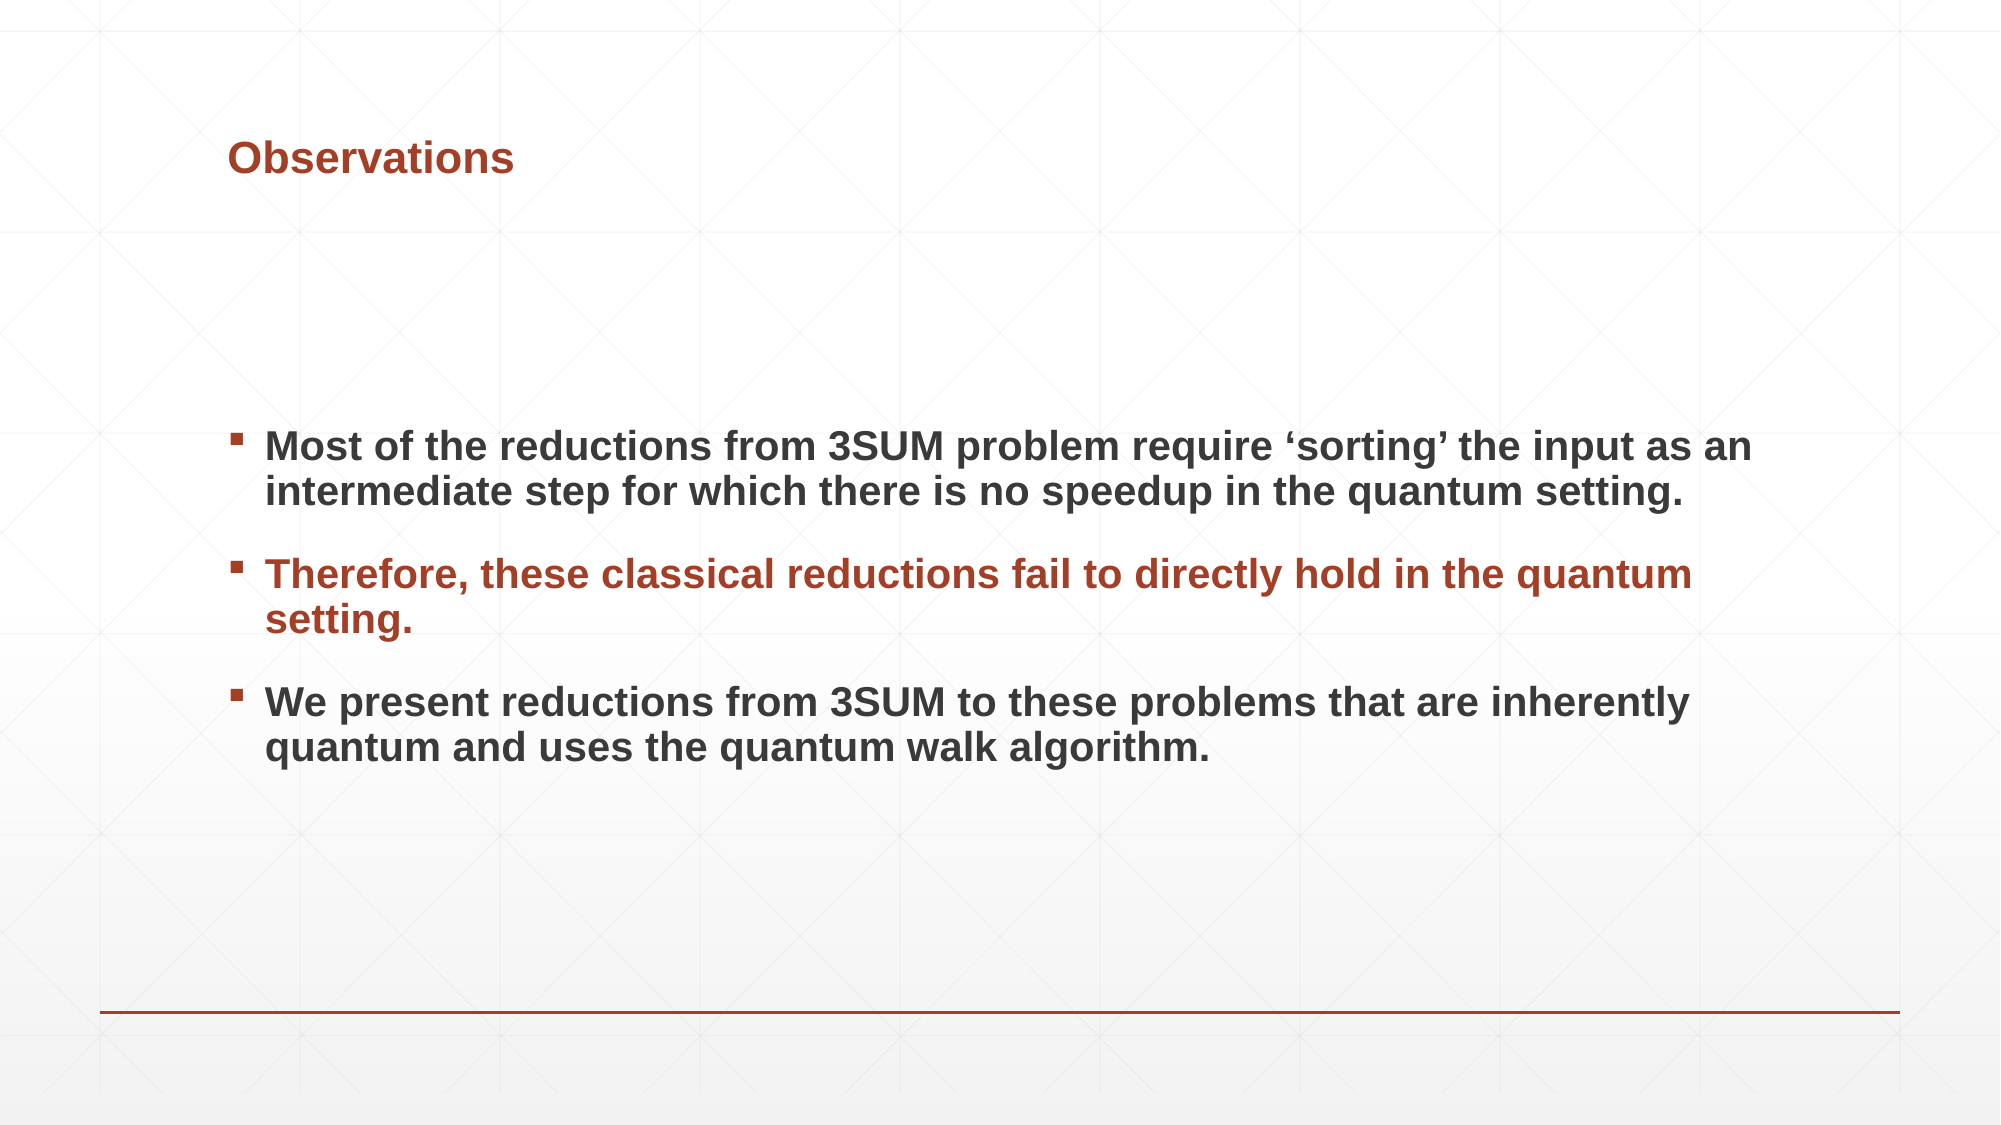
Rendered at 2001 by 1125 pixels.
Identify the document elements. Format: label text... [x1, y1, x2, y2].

title Observations [212, 82, 1788, 192]
list Most of the reductions from 3SUM problem require ‘sorting’ the input as an intermediate step for which there is no speedup in the quantum setting. Therefore, these classical reductions fail to directly hold in the quantum setting. We present reductions from 3SUM to these problems that are inherently quantum and uses the quantum walk algorithm. [212, 417, 1788, 1043]
